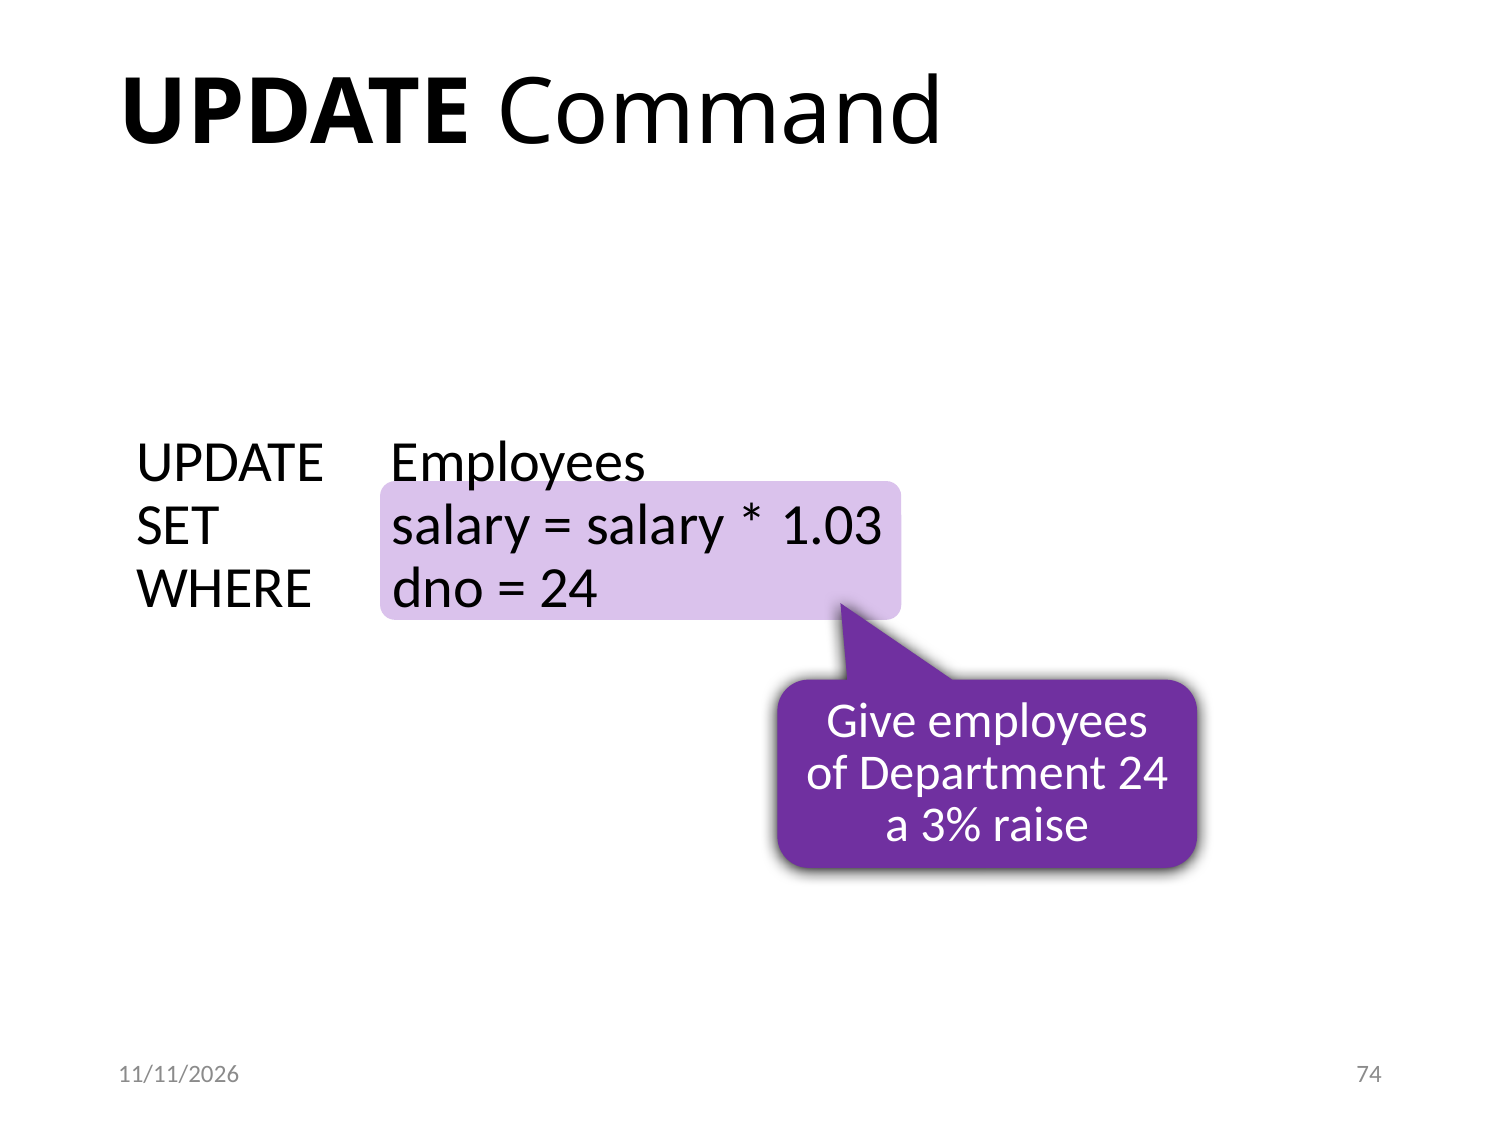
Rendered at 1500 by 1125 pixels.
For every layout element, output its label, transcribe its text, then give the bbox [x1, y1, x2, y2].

slide_number 74 [1059, 1042, 1397, 1103]
title UPDATE Command [103, 39, 1397, 189]
text_box Give employees of Department 24 a 3% raise [776, 601, 1199, 869]
list UPDATE Employees SET salary = salary * 1.03 WHERE dno = 24 [121, 341, 1434, 663]
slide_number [103, 1042, 441, 1103]
